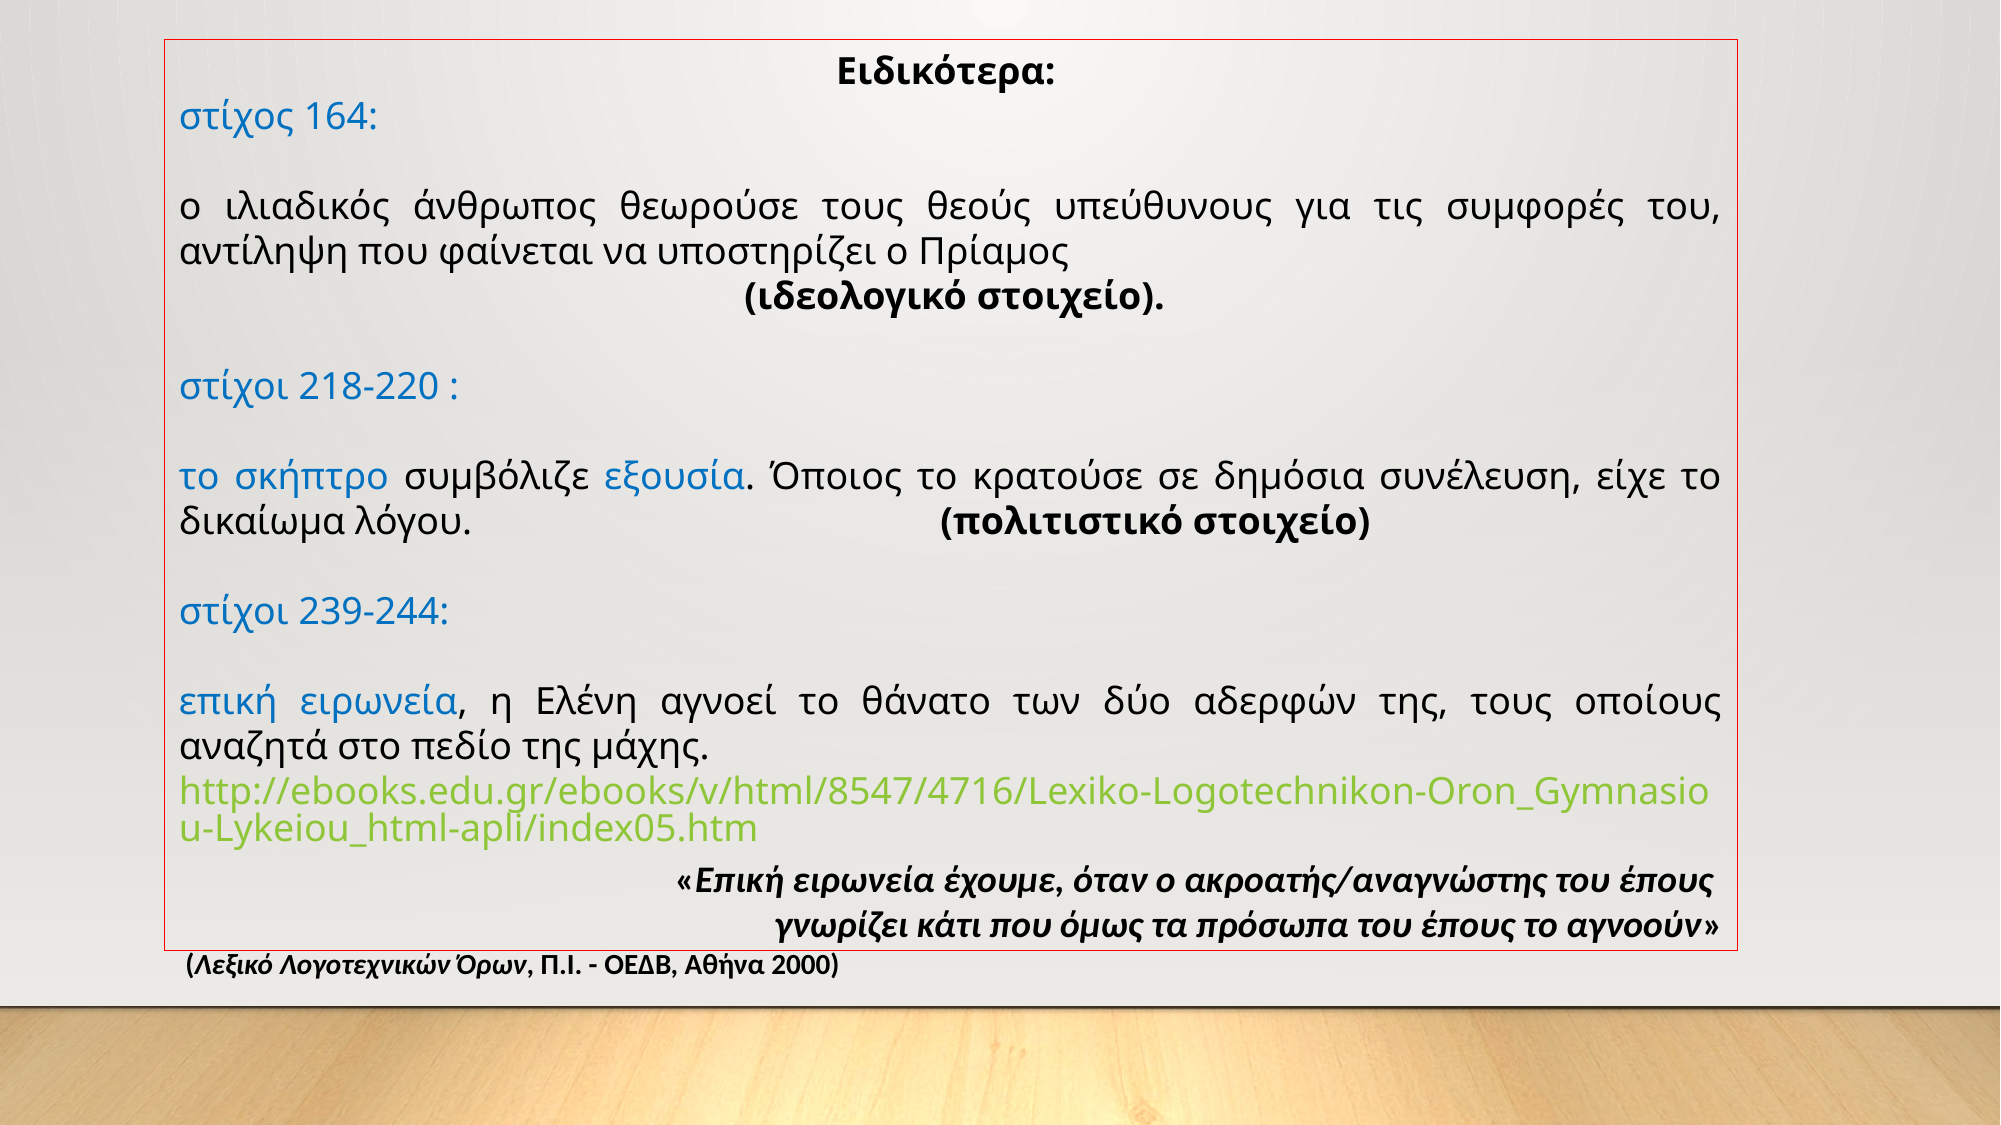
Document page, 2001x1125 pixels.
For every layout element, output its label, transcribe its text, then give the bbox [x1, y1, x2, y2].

picture [0, 1006, 2000, 1125]
text_box Ειδικότερα: στίχος 164: ο ιλιαδικός άνθρωπος θεωρούσε τους θεούς υπεύθυνους για τις συμφορές του, αντίληψη που φαίνεται να υποστηρίζει ο Πρίαμος (ιδεολογικό στοιχείο). στίχοι 218-220 : το σκήπτρο συμβόλιζε εξουσία. Όποιος το κρατούσε σε δημόσια συνέλευση, είχε το δικαίωμα λόγου. (πολιτιστικό στοιχείο) στίχοι 239-244: επική ειρωνεία, η Ελένη αγνοεί το θάνατο των δύο αδερφών της, τους οποίους αναζητά στο πεδίο της μάχης. http://ebooks.edu.gr/ebooks/v/html/8547/4716/Lexiko-Logotechnikon-Oron_Gymnasiou-Lykeiou_html-apli/index05.htm «Επική ειρωνεία έχουμε, όταν ο ακροατής/αναγνώστης του έπους γνωρίζει κάτι που όμως τα πρόσωπα του έπους το αγνοούν» (Λεξικό Λογοτεχνικών Όρων, Π.Ι. - ΟΕΔΒ, Αθήνα 2000) [164, 39, 1738, 951]
